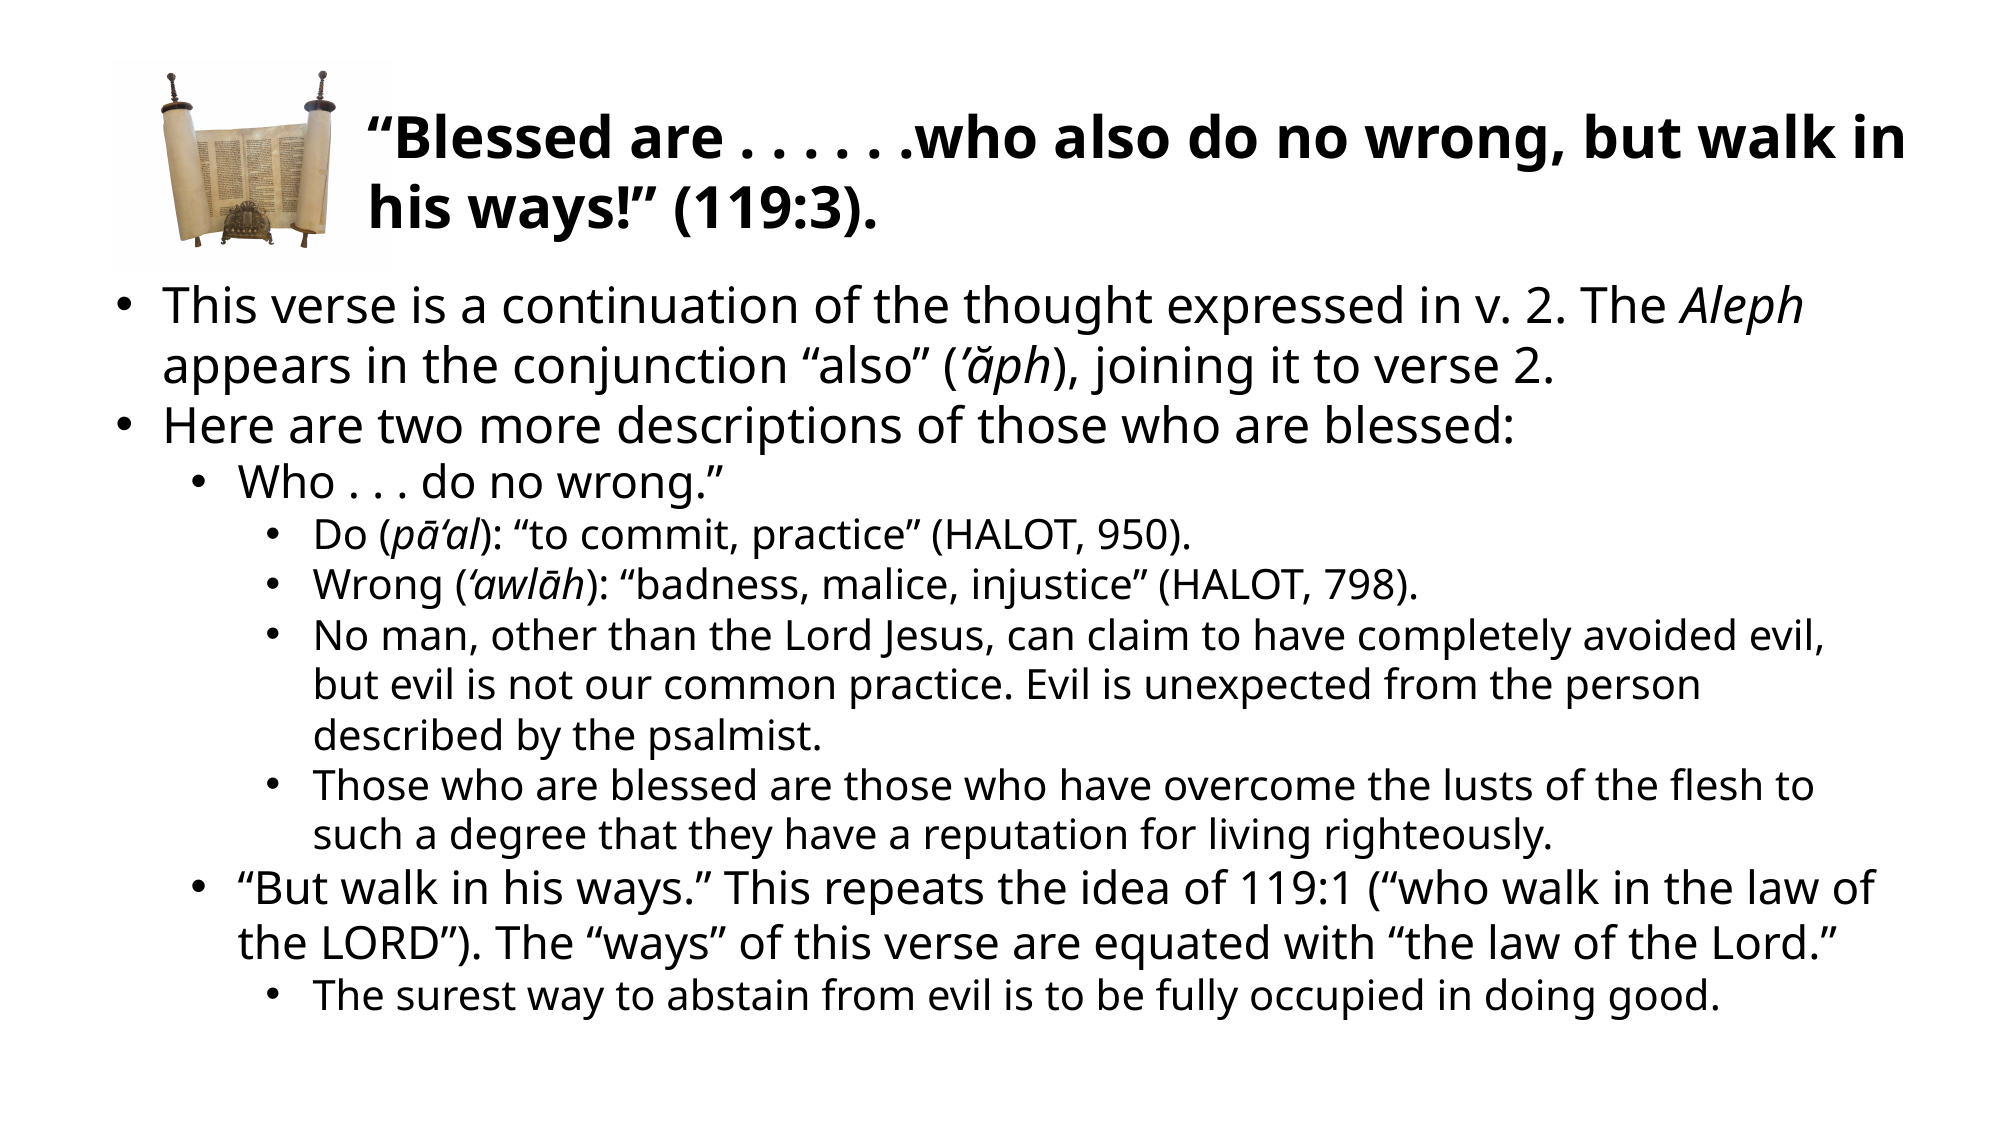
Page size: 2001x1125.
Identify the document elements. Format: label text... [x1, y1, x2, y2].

picture [110, 59, 392, 265]
text_box This verse is a continuation of the thought expressed in v. 2. The Aleph appears in the conjunction “also” (’ăph), joining it to verse 2. Here are two more descriptions of those who are blessed: Who . . . do no wrong.” Do (pā‘al): “to commit, practice” (HALOT, 950). Wrong (‘awlāh): “badness, malice, injustice” (HALOT, 798). No man, other than the Lord Jesus, can claim to have completely avoided evil, but evil is not our common practice. Evil is unexpected from the person described by the psalmist. Those who are blessed are those who have overcome the lusts of the flesh to such a degree that they have a reputation for living righteously. “But walk in his ways.” This repeats the idea of 119:1 (“who walk in the law of the LORD”). The “ways” of this verse are equated with “the law of the Lord.” The surest way to abstain from evil is to be fully occupied in doing good. [100, 265, 1911, 1026]
text_box “Blessed are . . . . . .who also do no wrong, but walk in his ways!” (119:3). [352, 92, 1966, 248]
